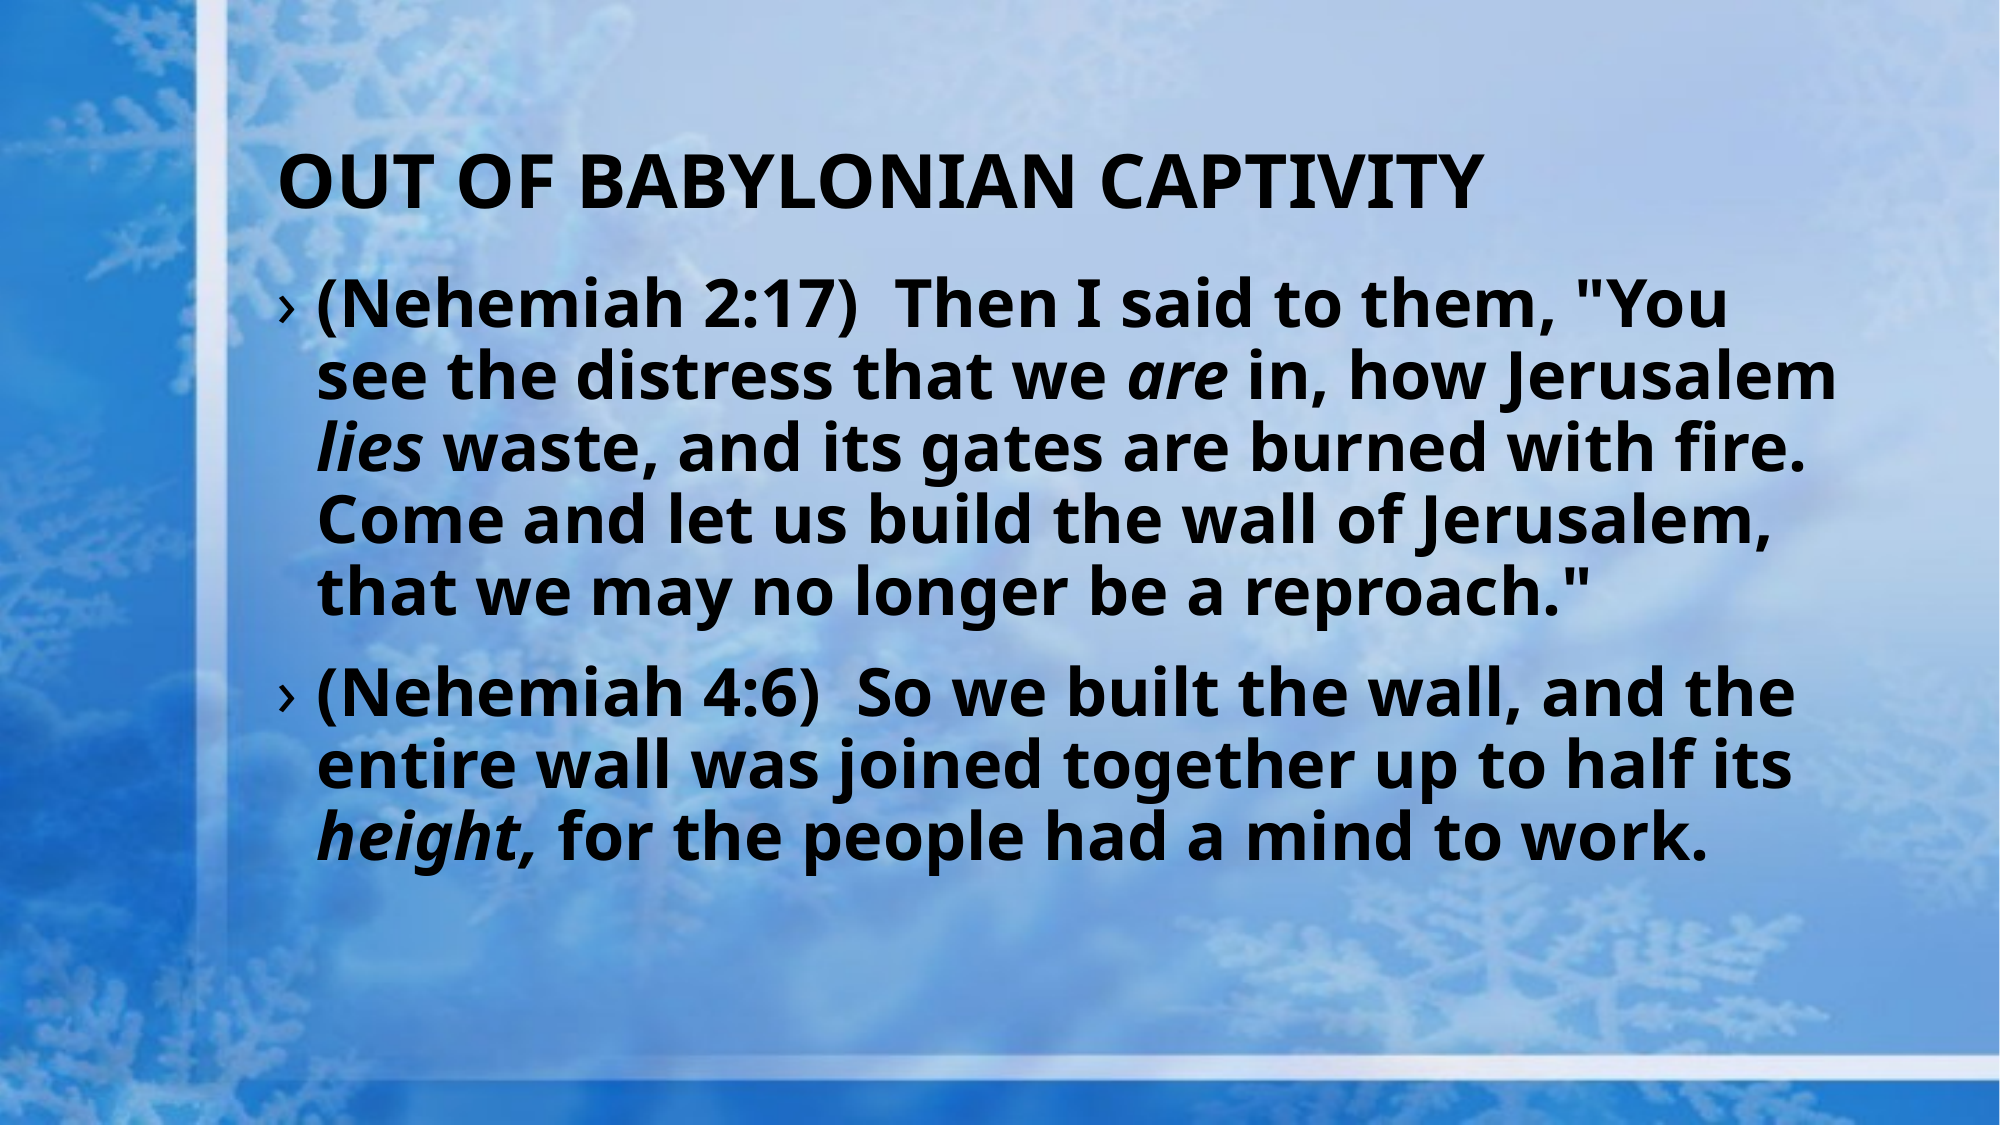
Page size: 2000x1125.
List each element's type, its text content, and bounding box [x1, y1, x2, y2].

title OUT OF BABYLONIAN CAPTIVITY [261, 29, 1867, 233]
picture [0, 0, 2000, 1125]
list (Nehemiah 2:17) Then I said to them, "You see the distress that we are in, how Jerusalem lies waste, and its gates are burned with fire. Come and let us build the wall of Jerusalem, that we may no longer be a reproach." (Nehemiah 4:6) So we built the wall, and the entire wall was joined together up to half its height, for the people had a mind to work. [261, 262, 1867, 1013]
